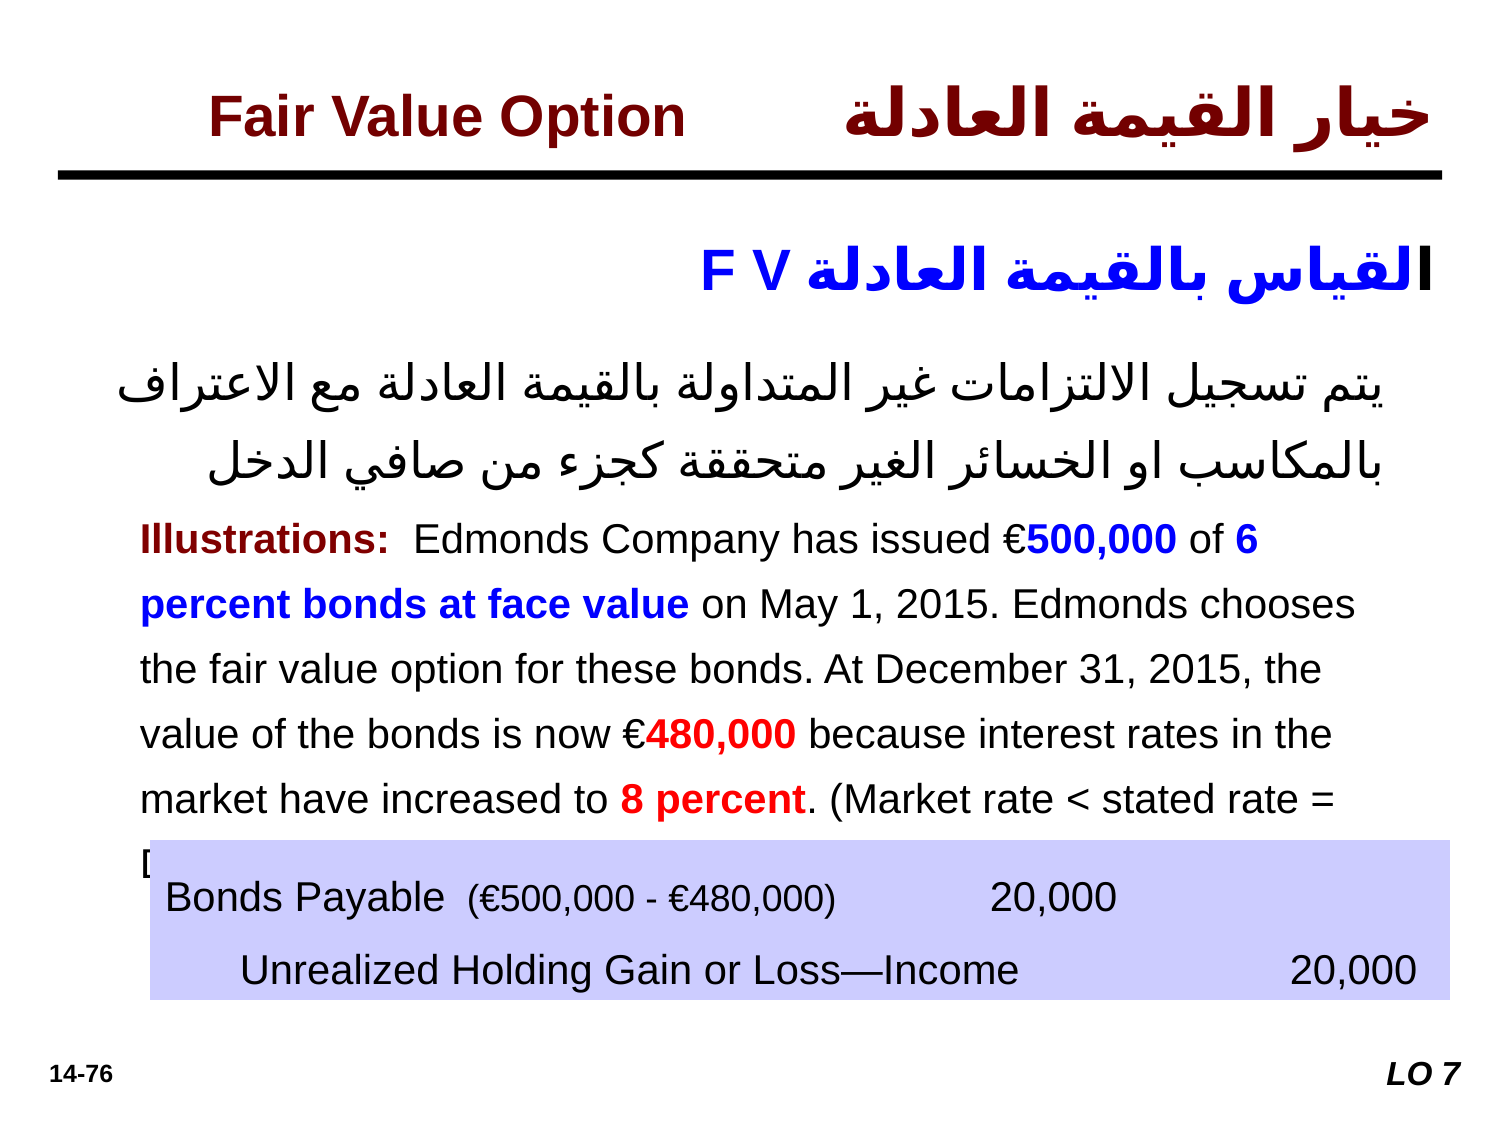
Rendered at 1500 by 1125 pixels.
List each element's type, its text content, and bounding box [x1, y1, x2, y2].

text_box Bonds Payable (€500,000 - €480,000) 20,000 Unrealized Holding Gain or Loss—Income 20,000 [150, 840, 1450, 1000]
text_box خيار القيمة العادلة Fair Value Option [99, 62, 1450, 155]
text_box يتم تسجيل الالتزامات غير المتداولة بالقيمة العادلة مع الاعتراف بالمكاسب او الخسائر الغير متحققة كجزء من صافي الدخل [99, 324, 1400, 496]
text_box القياس بالقيمة العادلة F V [99, 224, 1450, 310]
text_box Illustrations: Edmonds Company has issued €500,000 of 6 percent bonds at face value on May 1, 2015. Edmonds chooses the fair value option for these bonds. At December 31, 2015, the value of the bonds is now €480,000 because interest rates in the market have increased to 8 percent. (Market rate < stated rate = Dis) [125, 489, 1425, 895]
text_box LO 7 [1324, 1044, 1475, 1100]
